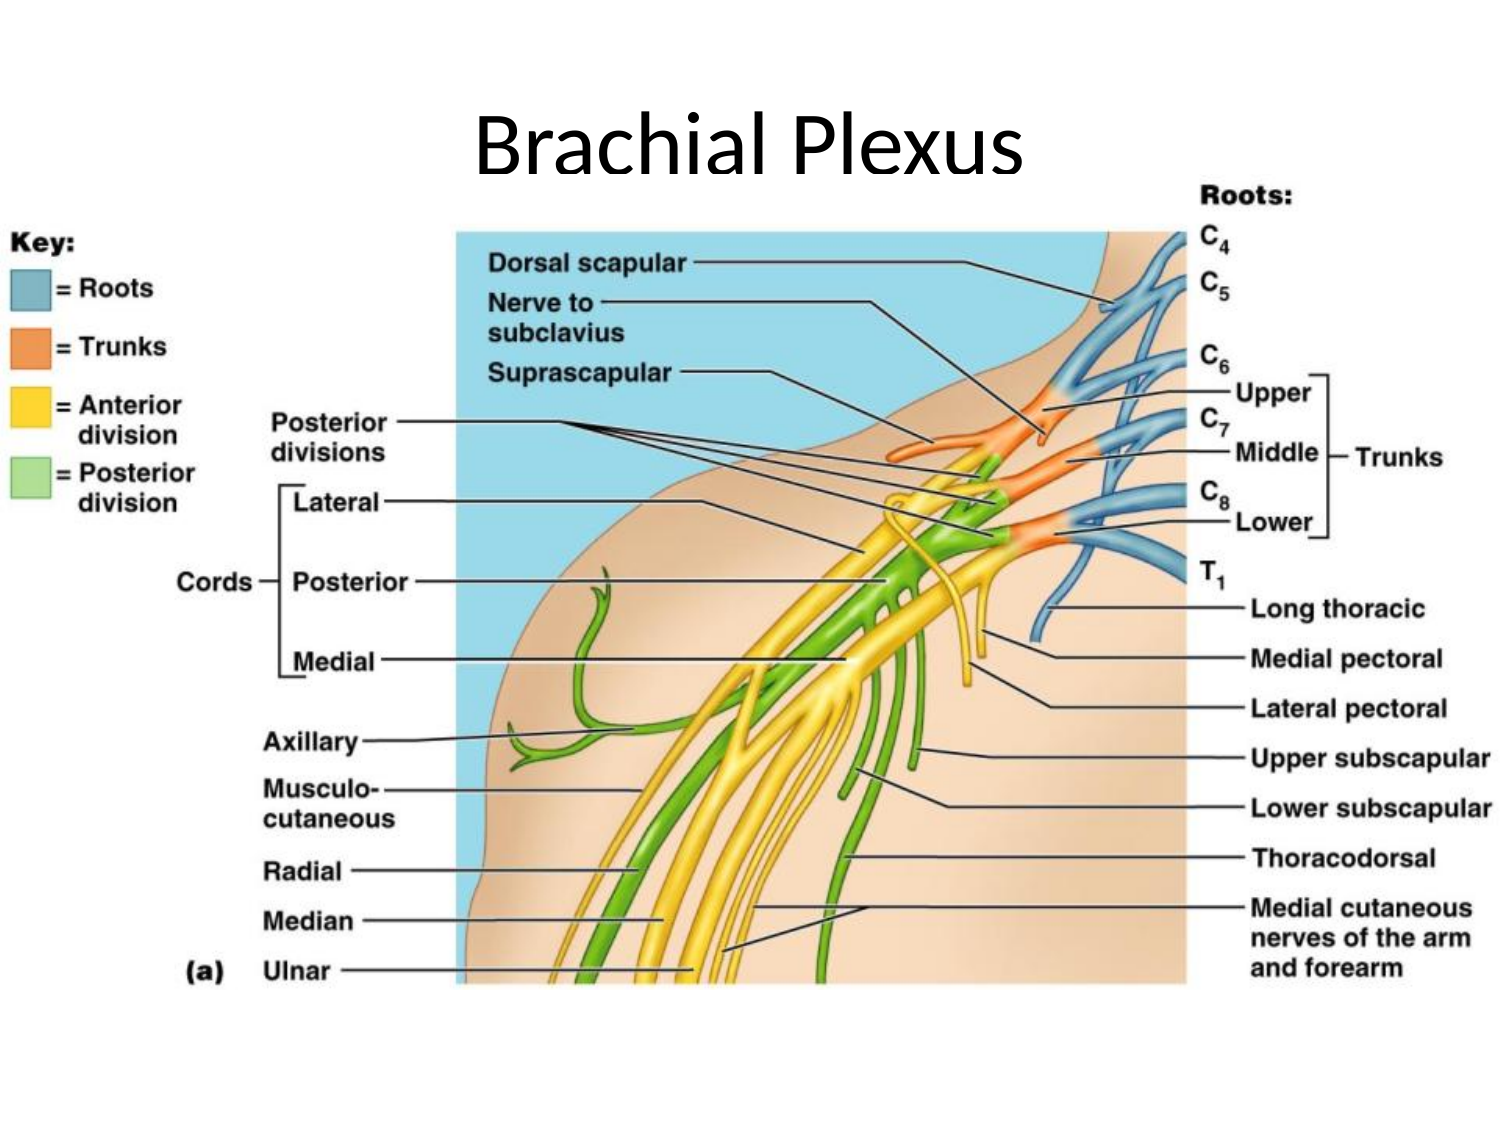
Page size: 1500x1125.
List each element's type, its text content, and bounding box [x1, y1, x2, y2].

title Brachial Plexus [75, 45, 1425, 173]
picture [0, 174, 1500, 990]
